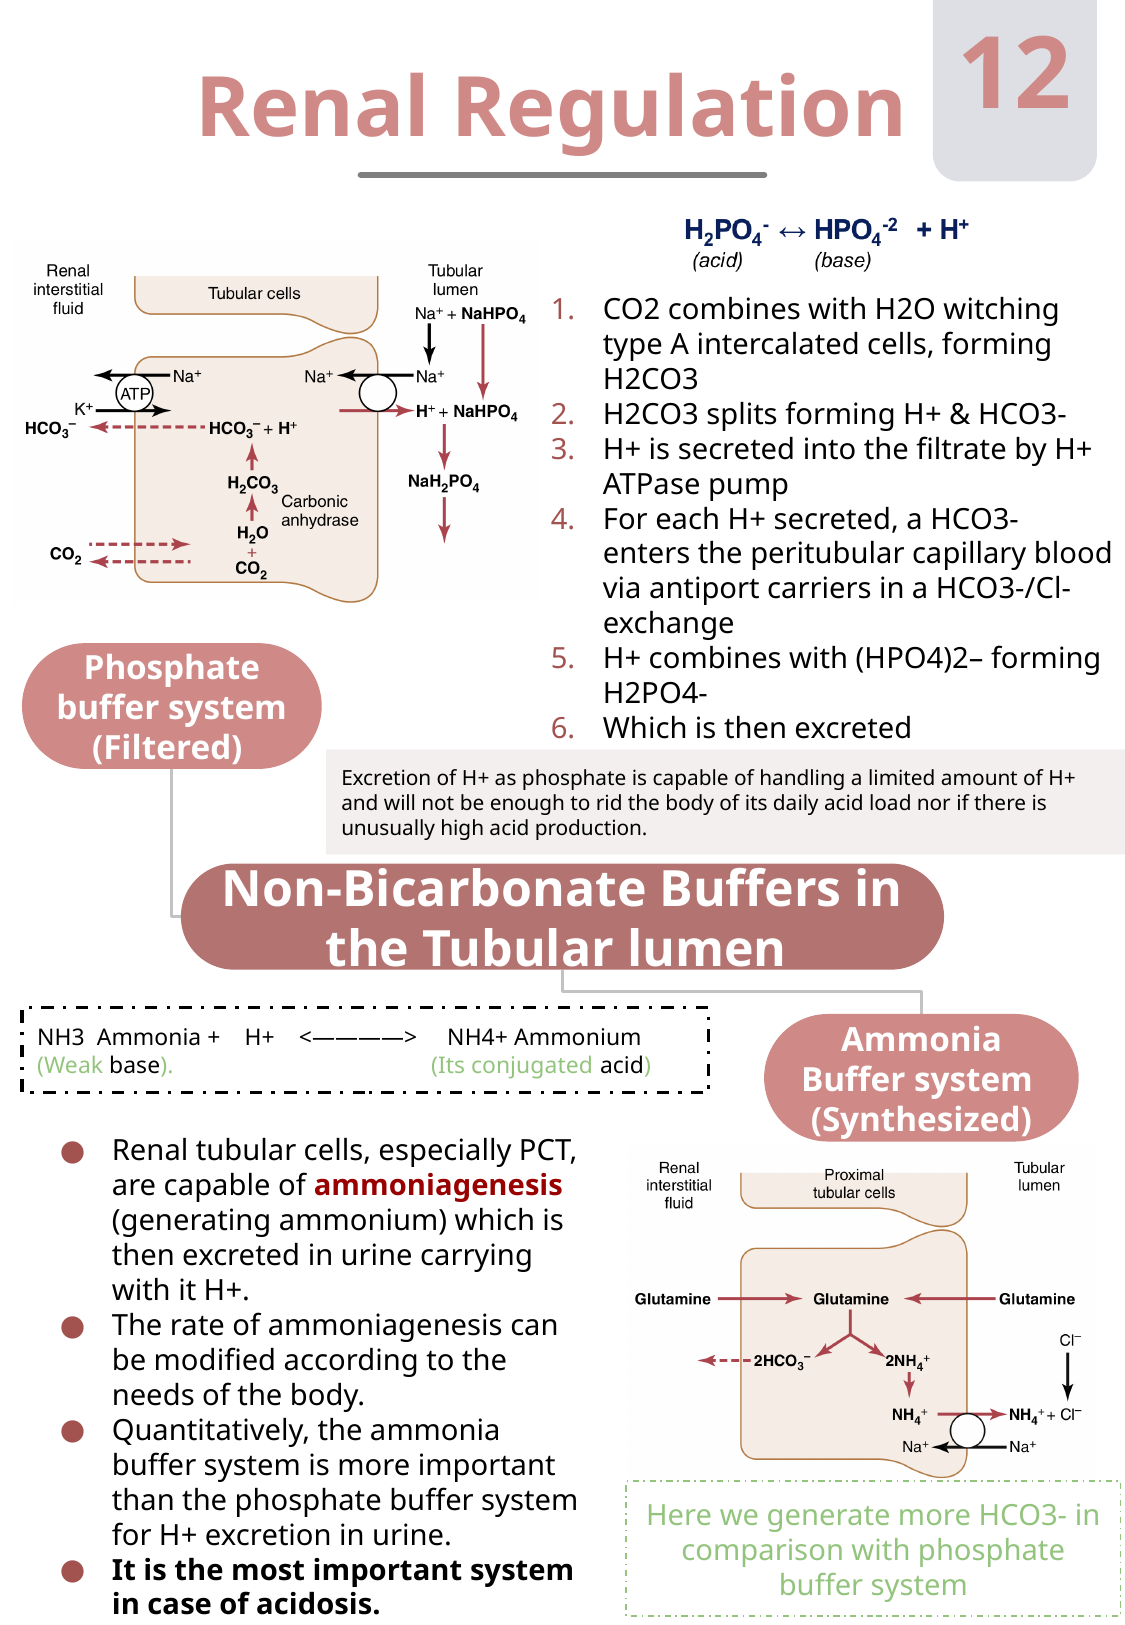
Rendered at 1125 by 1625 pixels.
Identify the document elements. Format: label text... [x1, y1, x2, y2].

text_box Non-Bicarbonate Buffers in the Tubular lumen [769, 863, 945, 970]
picture [625, 1145, 1098, 1482]
text_box Ammonia Buffer system (Synthesized) [769, 1013, 1079, 1142]
text_box Renal Regulation [135, 49, 936, 169]
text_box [719, 812, 765, 1144]
text_box Here we generate more HCO3- in comparison with phosphate buffer system [626, 1481, 1121, 1616]
picture [664, 193, 1005, 282]
text_box NH3 Ammonia + H+ <————> NH4+ Ammonium (Weak base). (Its conjugated acid) [22, 1007, 709, 1093]
picture [13, 238, 538, 607]
text_box 12 [932, 0, 1097, 182]
text_box Excretion of H+ as phosphate is capable of handling a limited amount of H+ and will not be enough to rid the body of its daily acid load nor if there is unusually high acid production. [326, 749, 1125, 855]
text_box Renal tubular cells, especially PCT, are capable of ammoniagenesis (generating ammonium) which is then excreted in urine carrying with it H+. The rate of ammoniagenesis can be modified according to the needs of the body. Quantitatively, the ammonia buffer system is more important than the phosphate buffer system for H+ excretion in urine. It is the most important system in case of acidosis. [21, 1116, 606, 1625]
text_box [102, 837, 251, 848]
text_box CO2 combines with H2O witching type A intercalated cells, forming H2CO3 H2CO3 splits forming H+ & HCO3- H+ is secreted into the filtrate by H+ ATPase pump For each H+ secreted, a HCO3- enters the peritubular capillary blood via antiport carriers in a HCO3-/Cl- exchange H+ combines with (HPO4)2– forming H2PO4- Which is then excreted [512, 275, 1125, 749]
text_box Phosphate buffer system (Filtered) [21, 643, 322, 769]
text_box Non-Bicarbonate Buffers in the Tubular lumen [180, 863, 714, 970]
